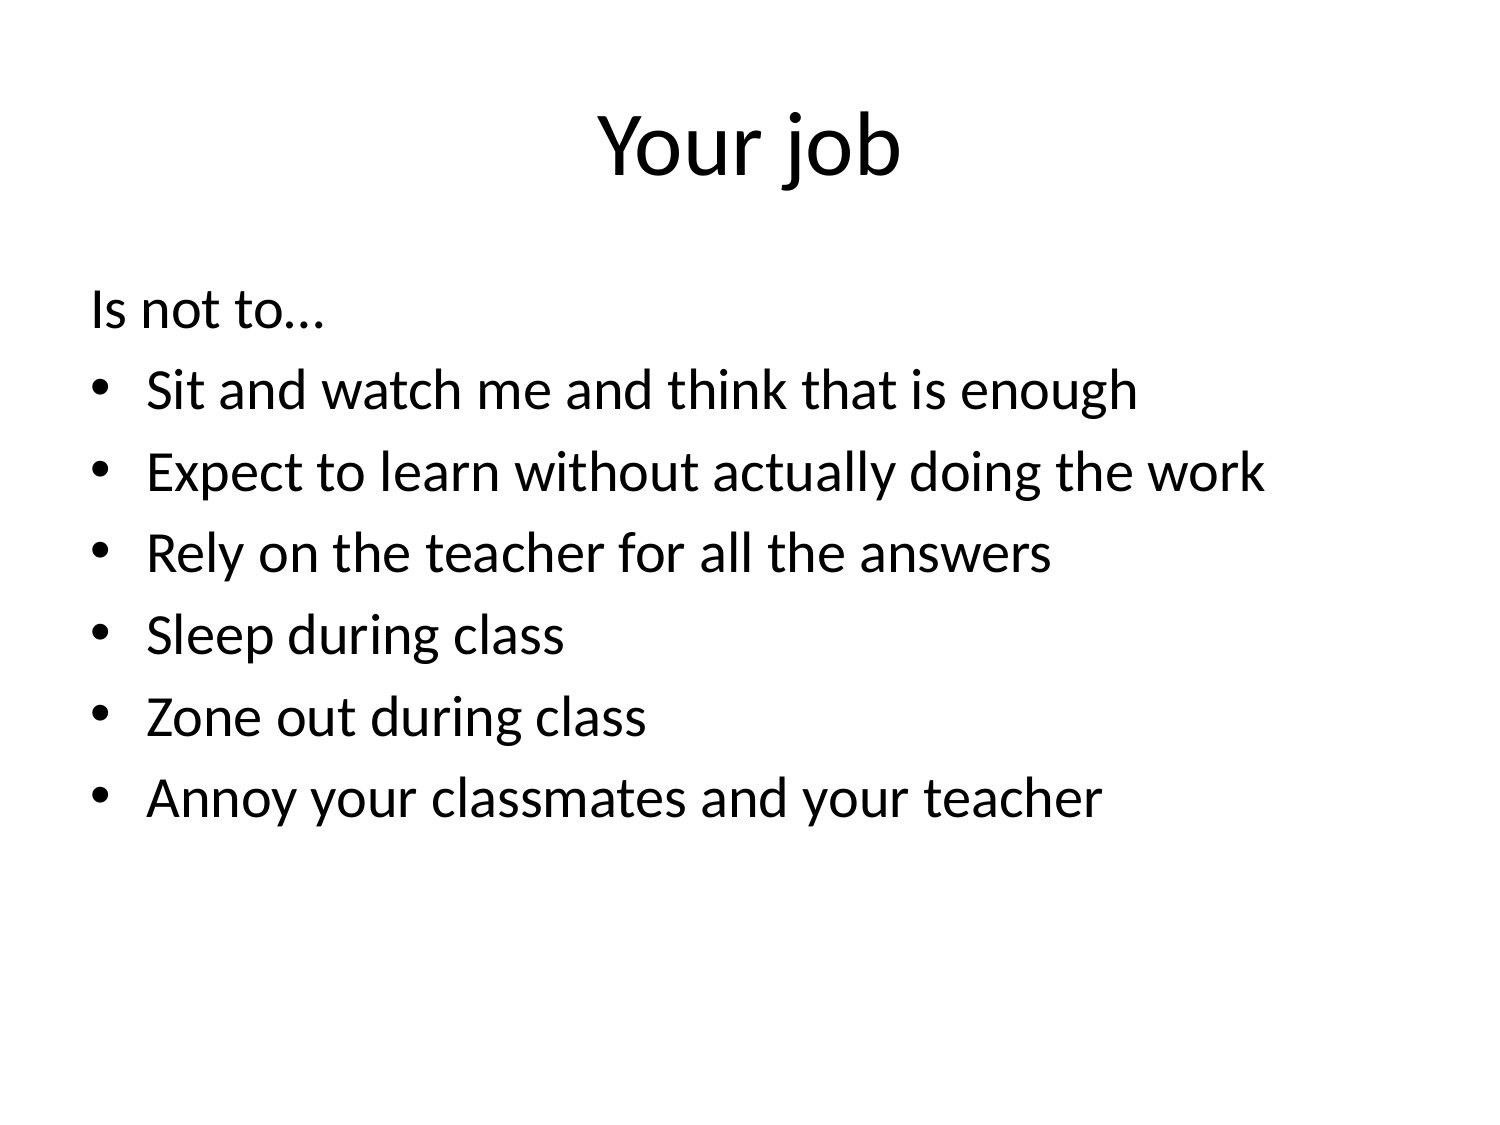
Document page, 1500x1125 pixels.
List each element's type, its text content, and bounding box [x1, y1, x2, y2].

list Is not to… Sit and watch me and think that is enough Expect to learn without actually doing the work Rely on the teacher for all the answers Sleep during class Zone out during class Annoy your classmates and your teacher [75, 262, 1425, 1005]
title Your job [75, 45, 1425, 233]
